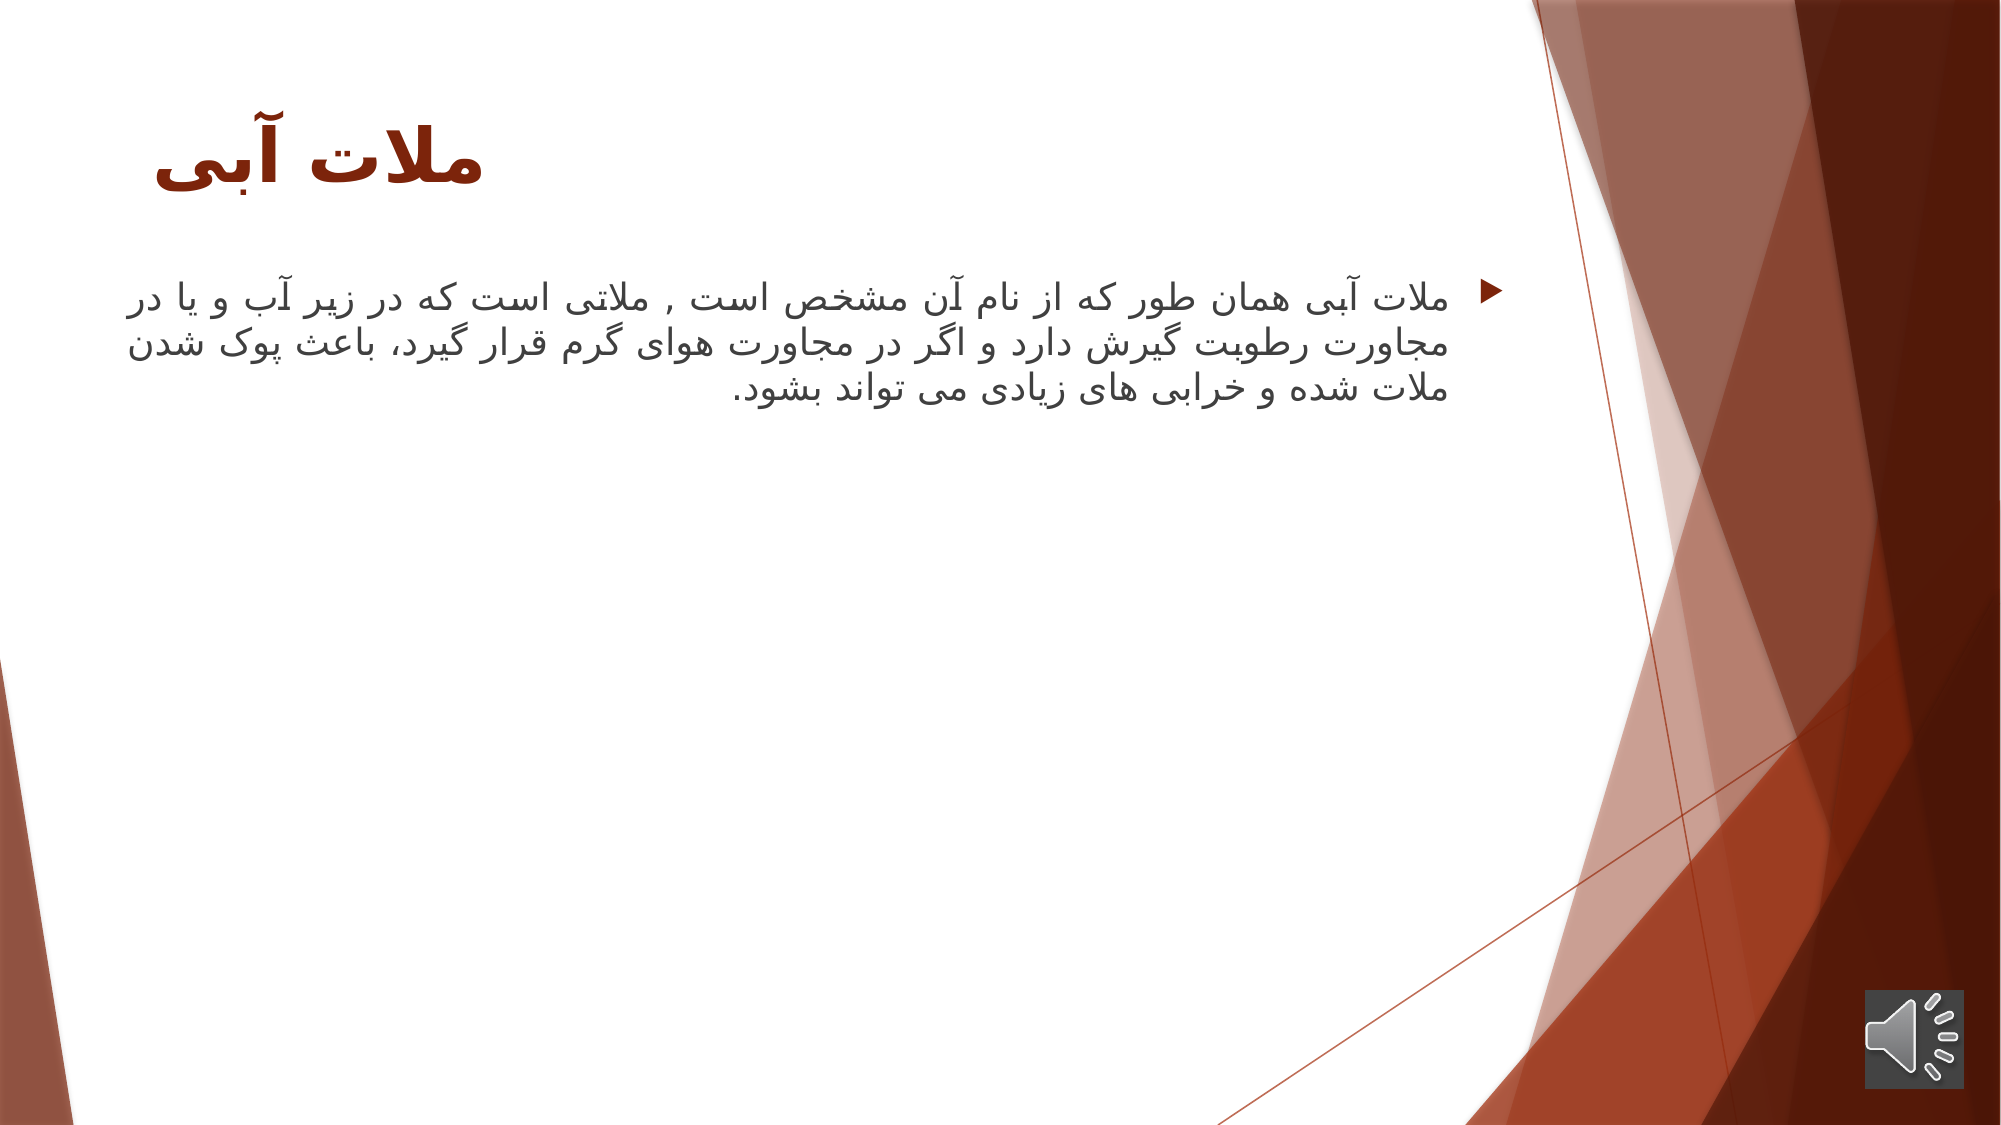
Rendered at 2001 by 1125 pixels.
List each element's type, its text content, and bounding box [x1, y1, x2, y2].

picture [1864, 989, 1966, 1091]
list ملات آبی همان طور که از نام آن مشخص است , ملاتی است که در زیر آب و یا در مجاورت رطوبت گیرش دارد و اگر در مجاورت هوای گرم قرار گیرد، باعث پوک شدن ملات شده و خرابی های زیادی می تواند بشود. [111, 265, 1522, 903]
title ملات آبی [111, 99, 1522, 265]
